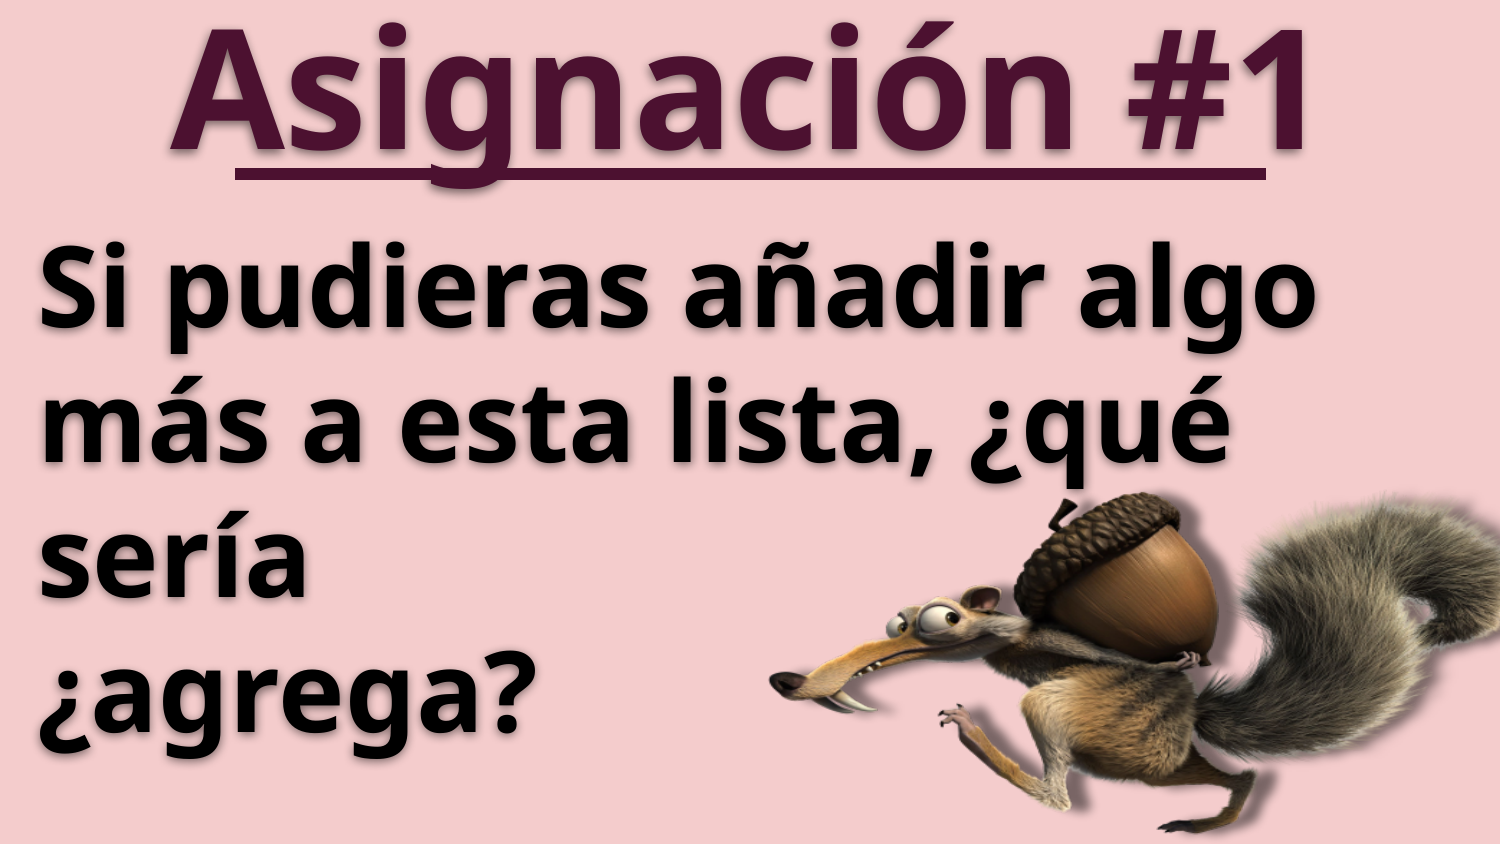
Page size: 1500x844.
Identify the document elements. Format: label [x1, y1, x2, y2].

text_box [21, 11, 1500, 844]
